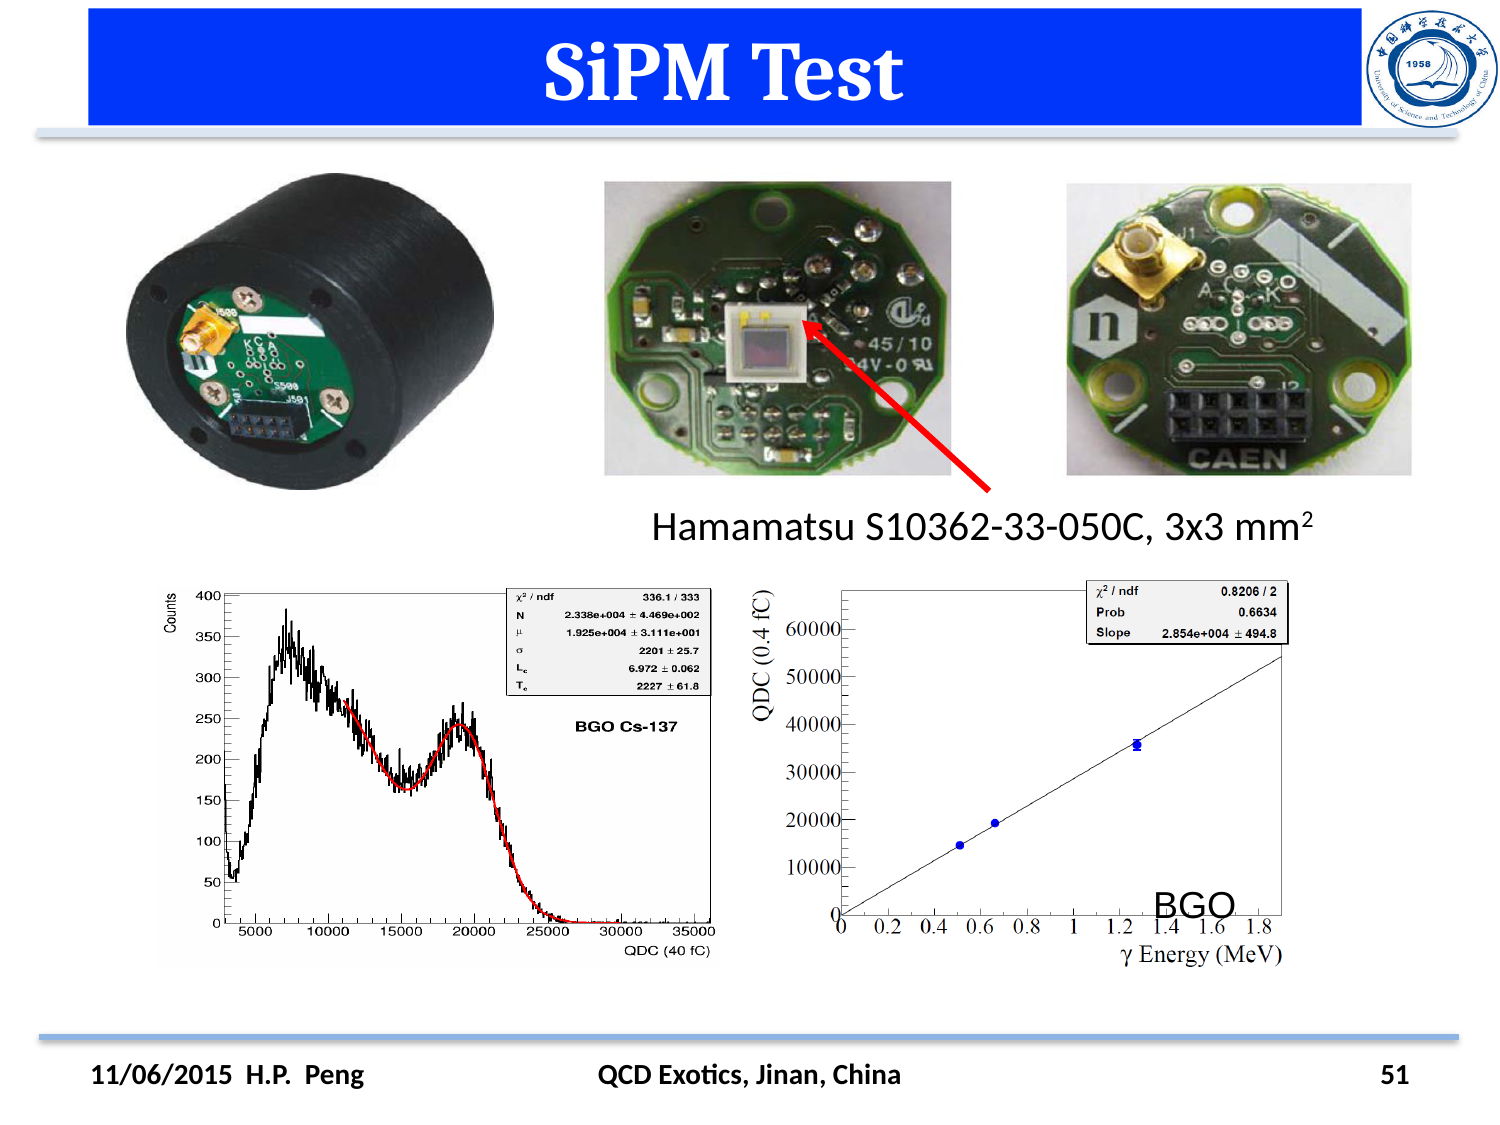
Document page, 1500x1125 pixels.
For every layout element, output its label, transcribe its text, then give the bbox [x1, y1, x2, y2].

picture [593, 172, 1424, 483]
picture [741, 579, 1298, 969]
slide_number 51 [1074, 1042, 1425, 1103]
text_box Hamamatsu S10362-33-050C, 3x3 mm2 [636, 491, 1342, 556]
picture [156, 586, 721, 969]
picture [104, 173, 516, 492]
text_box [801, 319, 990, 492]
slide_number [75, 1042, 425, 1103]
title SiPM Test [88, 8, 1362, 126]
footer QCD Exotics, Jinan, China [512, 1042, 988, 1103]
picture [1363, 4, 1498, 128]
